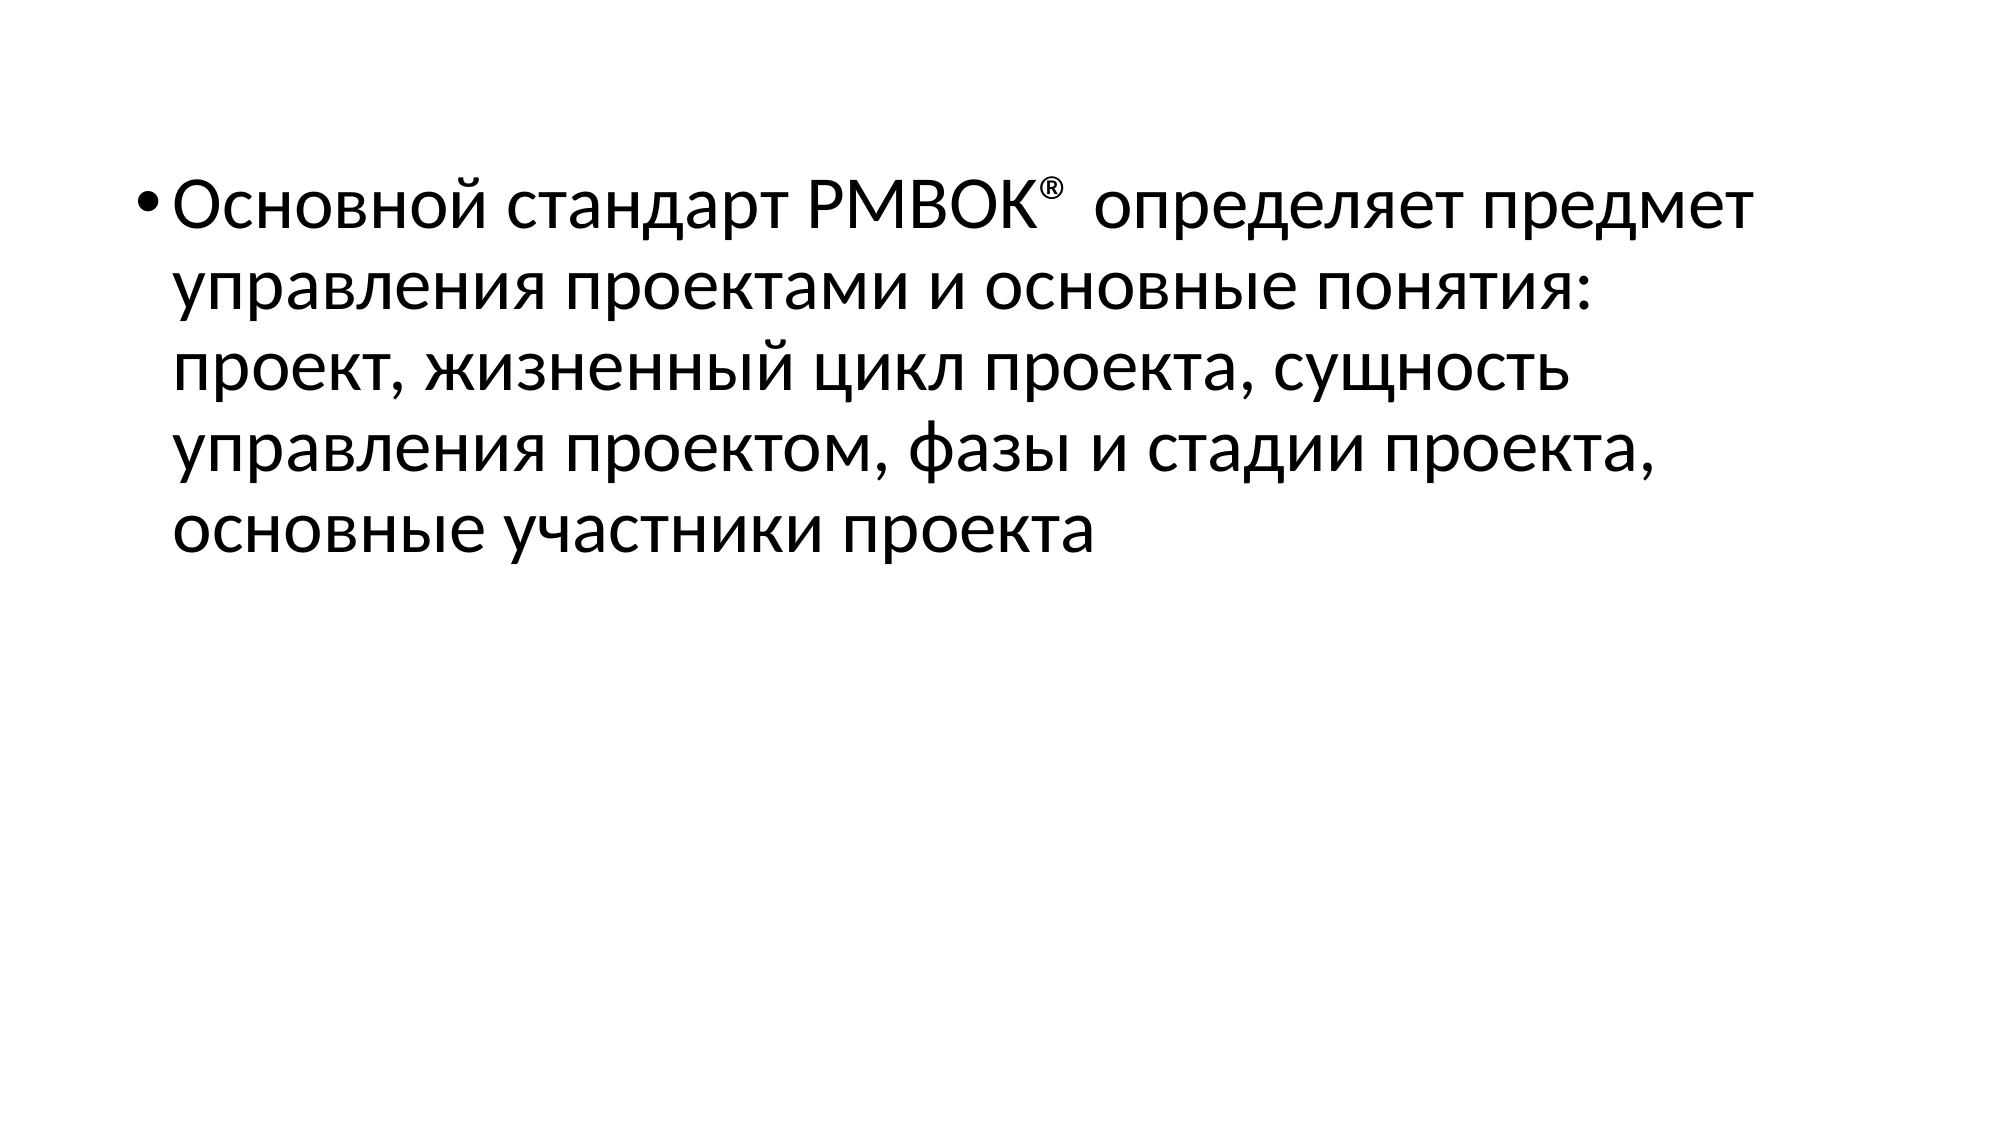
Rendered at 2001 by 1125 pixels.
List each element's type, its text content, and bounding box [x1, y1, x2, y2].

list Основной стандарт PMBOK® определяет предмет управления проектами и основные понятия: проект, жизненный цикл проекта, сущность управления проектом, фазы и стадии проекта, основные участники проекта [120, 156, 1846, 871]
